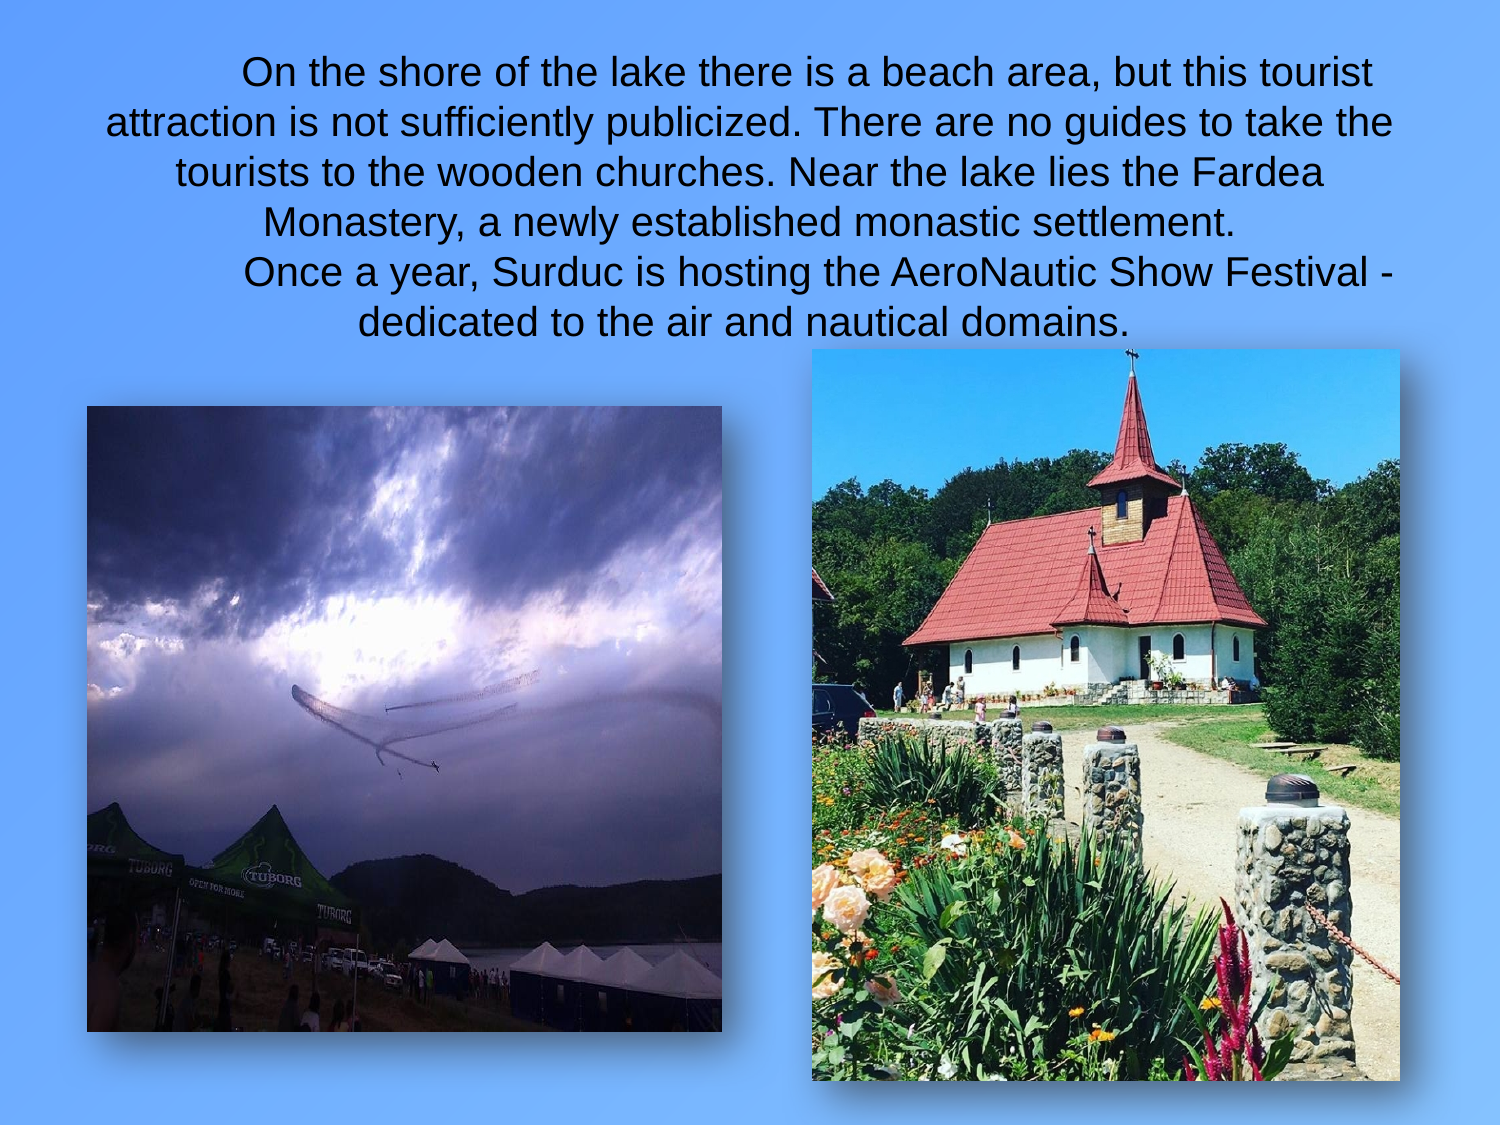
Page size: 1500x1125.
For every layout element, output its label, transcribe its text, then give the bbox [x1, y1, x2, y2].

picture [812, 349, 1401, 1081]
picture [87, 406, 722, 1032]
text_box On the shore of the lake there is a beach area, but this tourist attraction is not sufficiently publicized. There are no guides to take the tourists to the wooden churches. Near the lake lies the Fardea Monastery, a newly established monastic settlement. Once a year, Surduc is hosting the AeroNautic Show Festival - dedicated to the air and nautical domains. [62, 37, 1438, 713]
